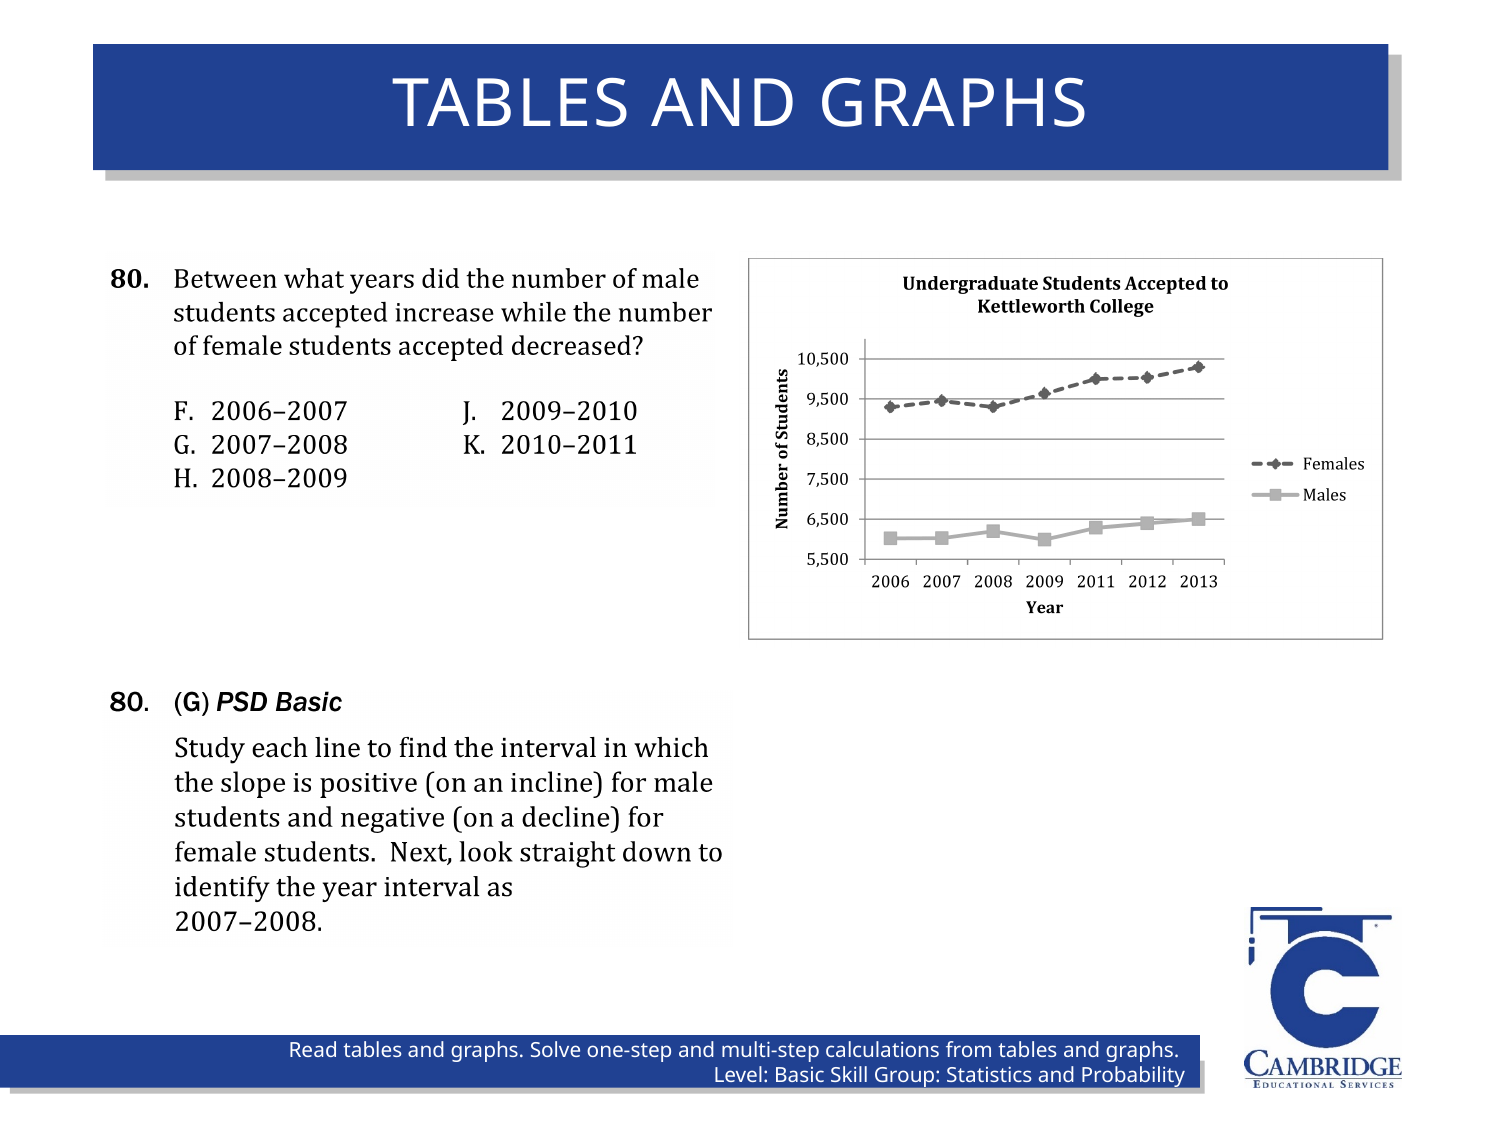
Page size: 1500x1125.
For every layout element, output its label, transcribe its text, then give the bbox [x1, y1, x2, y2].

text_box [104, 53, 1403, 182]
picture [739, 251, 1389, 648]
picture [102, 690, 734, 948]
title Tables and Graphs [93, 44, 1389, 171]
picture [1244, 907, 1403, 1088]
footer Read tables and graphs. Solve one-step and multi-step calculations from tables and graphs. Level: Basic Skill Group: Statistics and Probability [0, 1035, 1200, 1088]
picture [105, 251, 716, 507]
text_box [9, 1059, 1206, 1095]
